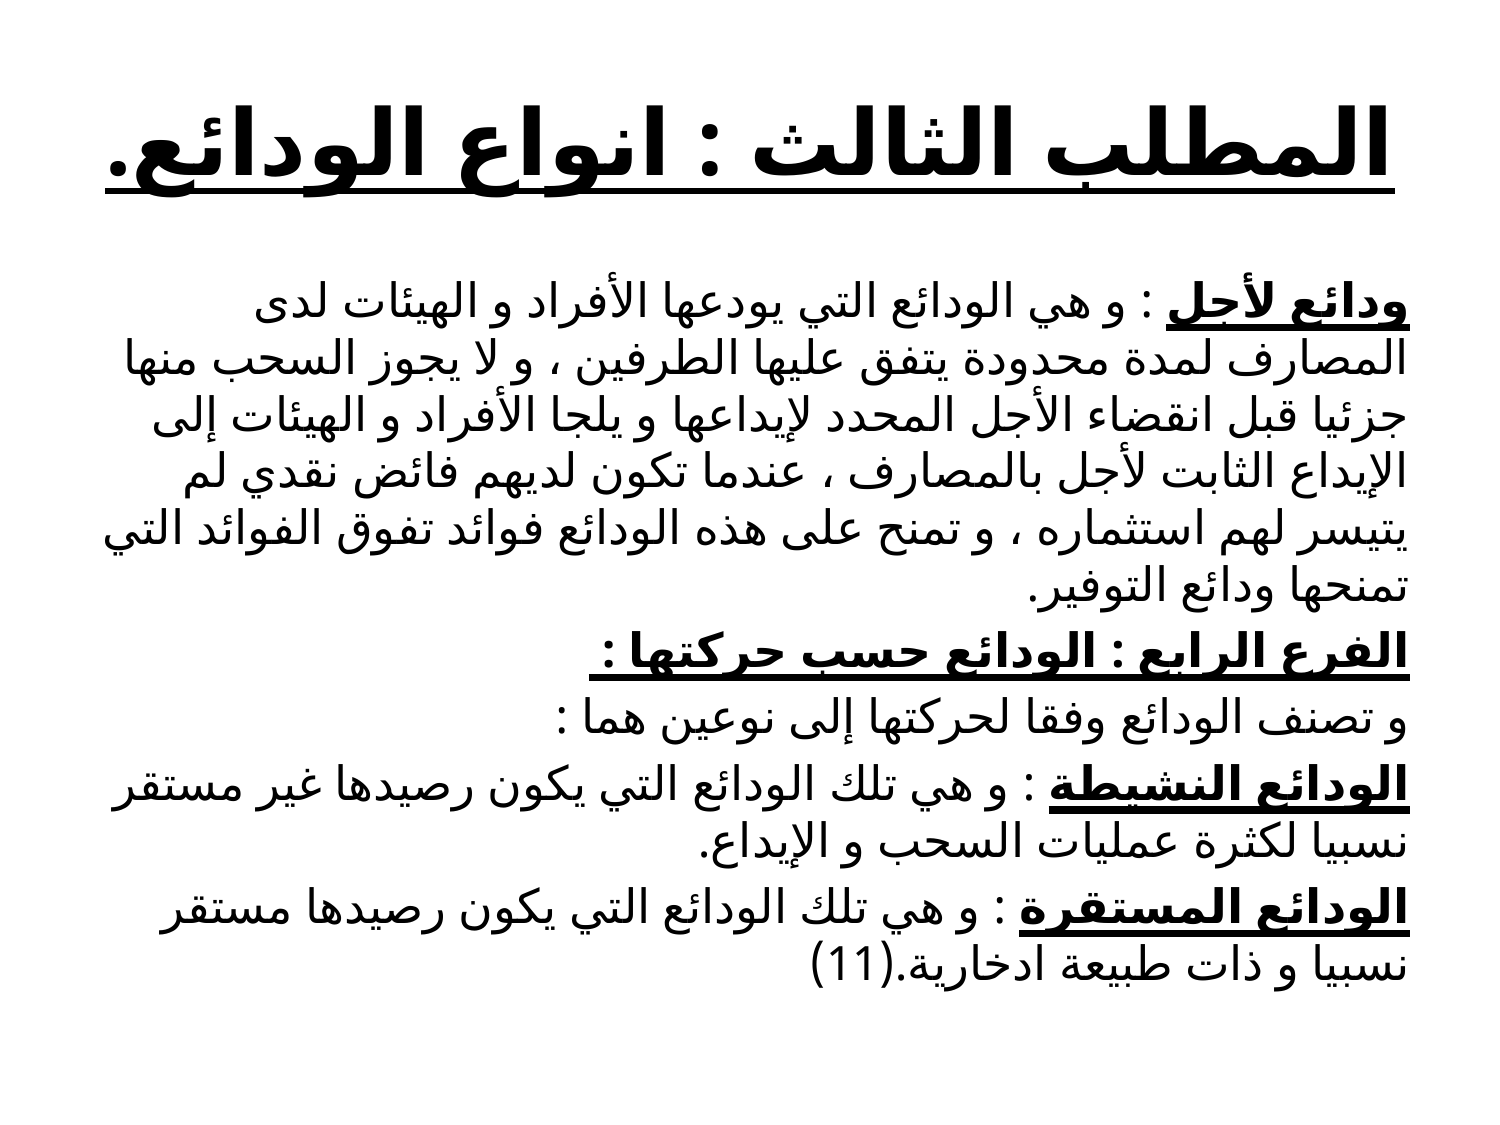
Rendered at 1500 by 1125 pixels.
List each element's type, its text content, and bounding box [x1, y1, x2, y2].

title المطلب الثالث : انواع الودائع. [75, 45, 1425, 233]
list ودائع لأجل : و هي الودائع التي يودعها الأفراد و الهيئات لدى المصارف لمدة محدودة يتفق عليها الطرفين ، و لا يجوز السحب منها جزئيا قبل انقضاء الأجل المحدد لإيداعها و يلجا الأفراد و الهيئات إلى الإيداع الثابت لأجل بالمصارف ، عندما تكون لديهم فائض نقدي لم يتيسر لهم استثماره ، و تمنح على هذه الودائع فوائد تفوق الفوائد التي تمنحها ودائع التوفير. الفرع الرابع : الودائع حسب حركتها : و تصنف الودائع وفقا لحركتها إلى نوعين هما : الودائع النشيطة : و هي تلك الودائع التي يكون رصيدها غير مستقر نسبيا لكثرة عمليات السحب و الإيداع. الودائع المستقرة : و هي تلك الودائع التي يكون رصيدها مستقر نسبيا و ذات طبيعة ادخارية.(11) [75, 262, 1425, 1005]
